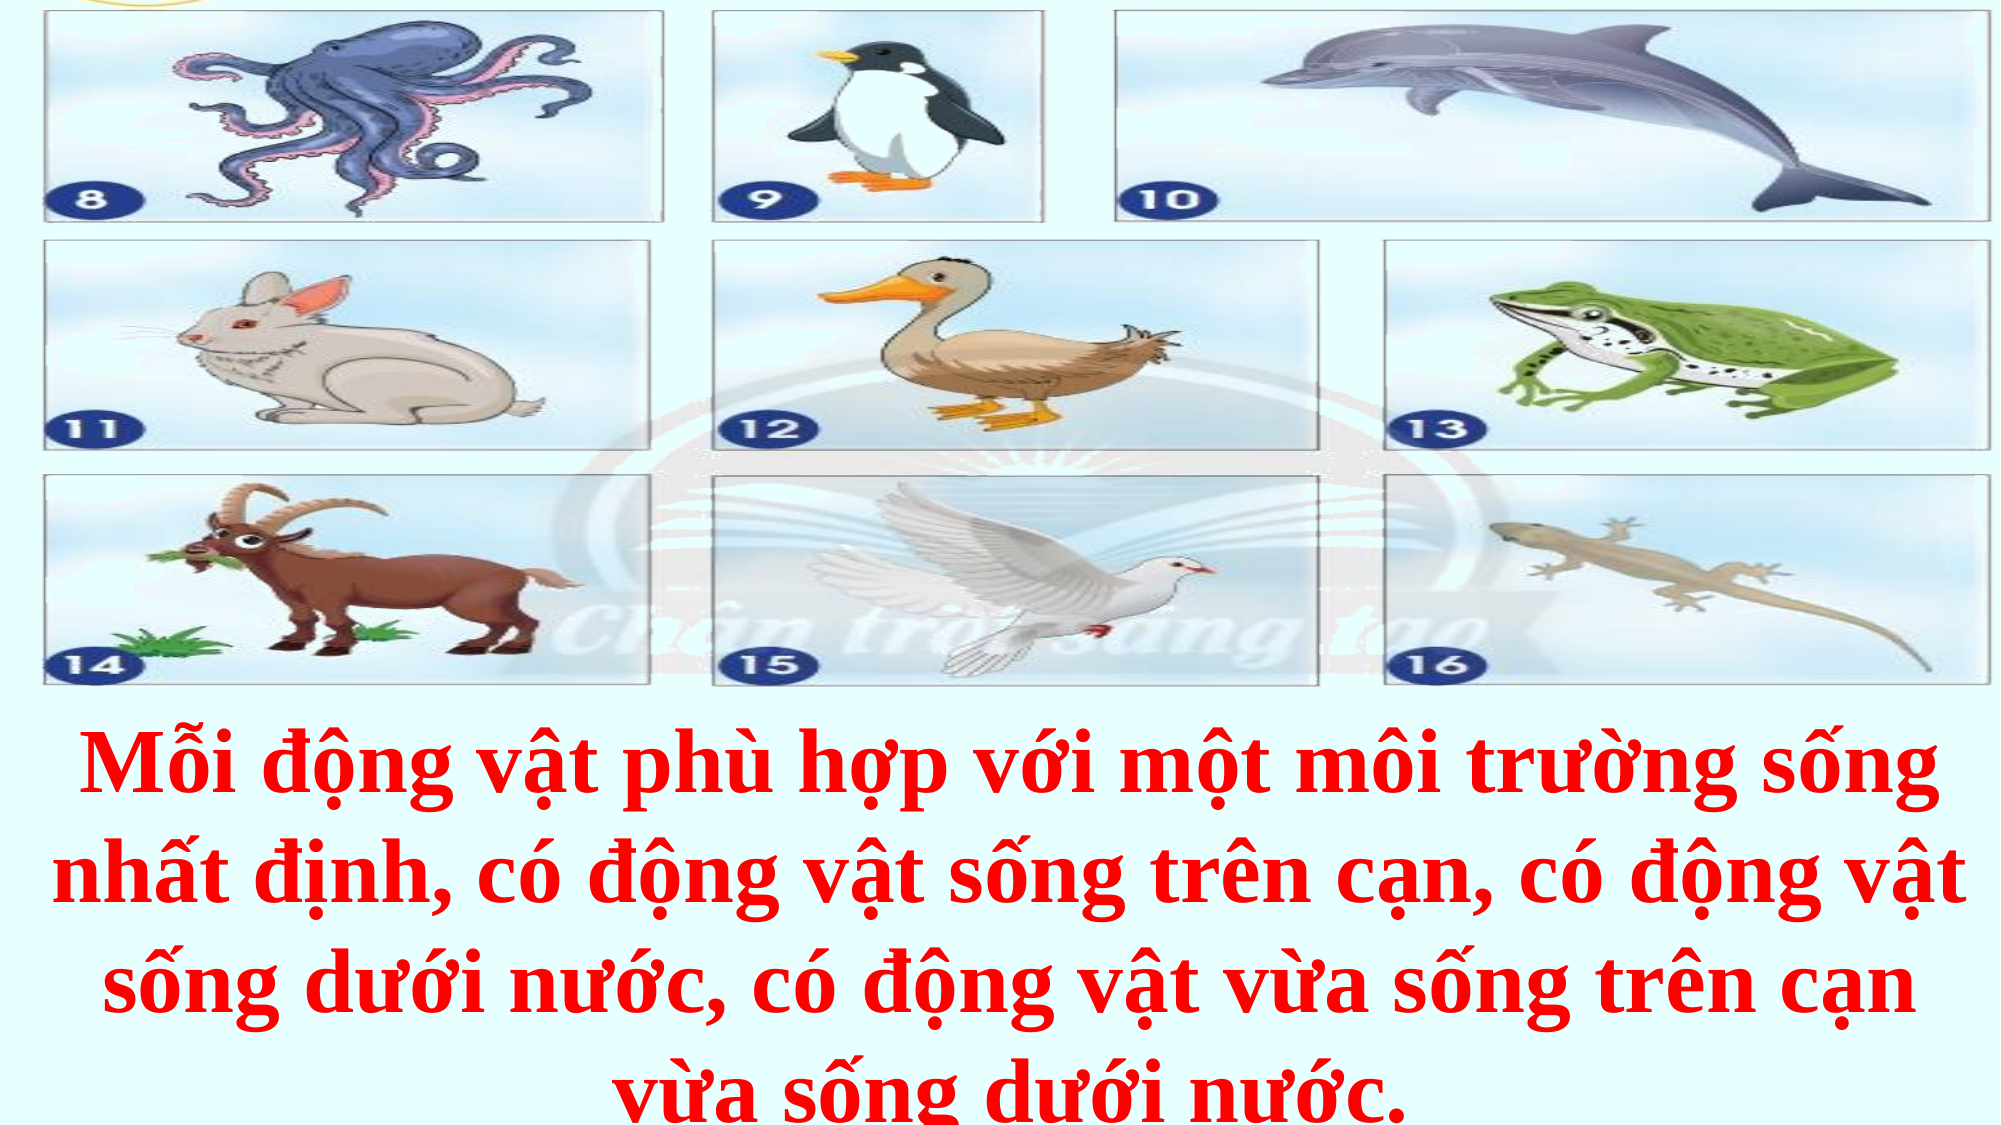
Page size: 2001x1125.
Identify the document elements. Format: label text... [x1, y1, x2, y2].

picture [0, 0, 2001, 694]
text_box Mỗi động vật phù hợp với một môi trường sống nhất định, có động vật sống trên cạn, có động vật sống dưới nước, có động vật vừa sống trên cạn vừa sống dưới nước. [11, 694, 2000, 1125]
